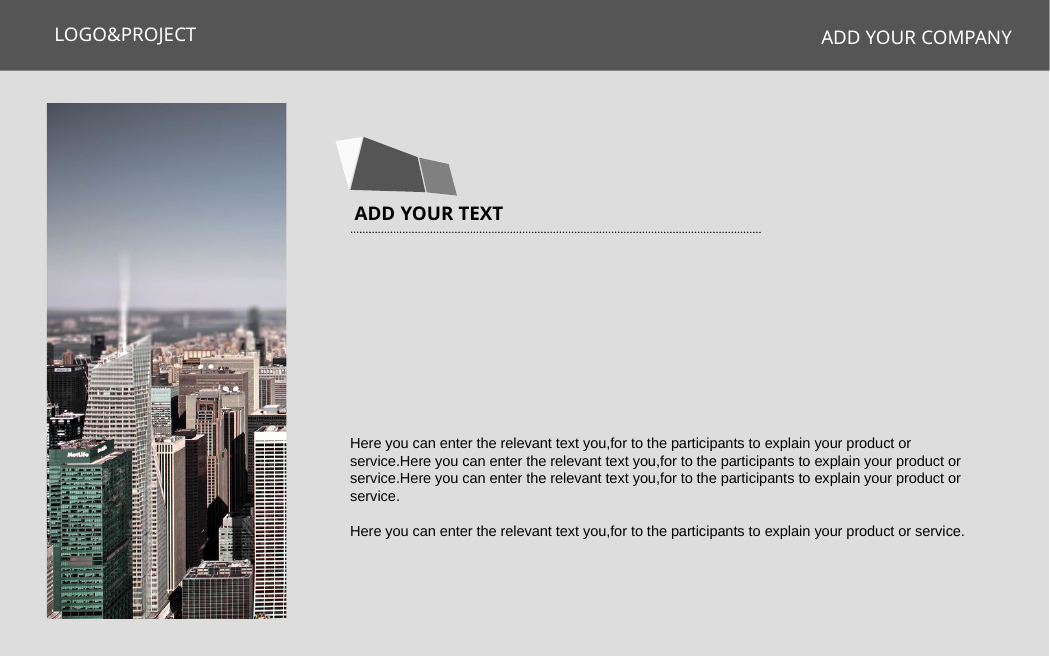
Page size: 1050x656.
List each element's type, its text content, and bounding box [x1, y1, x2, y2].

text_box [335, 136, 459, 195]
text_box [46, 103, 287, 619]
text_box [0, 0, 1050, 71]
text_box ADD YOUR TEXT [339, 194, 518, 232]
text_box ADD YOUR COMPANY [806, 18, 1027, 56]
text_box Here you can enter the relevant text you,for to the participants to explain your product or service.Here you can enter the relevant text you,for to the participants to explain your product or service.Here you can enter the relevant text you,for to the participants to explain your product or service. Here you can enter the relevant text you,for to the participants to explain your product or service. [335, 427, 998, 547]
text_box LOGO&PROJECT [39, 14, 212, 53]
